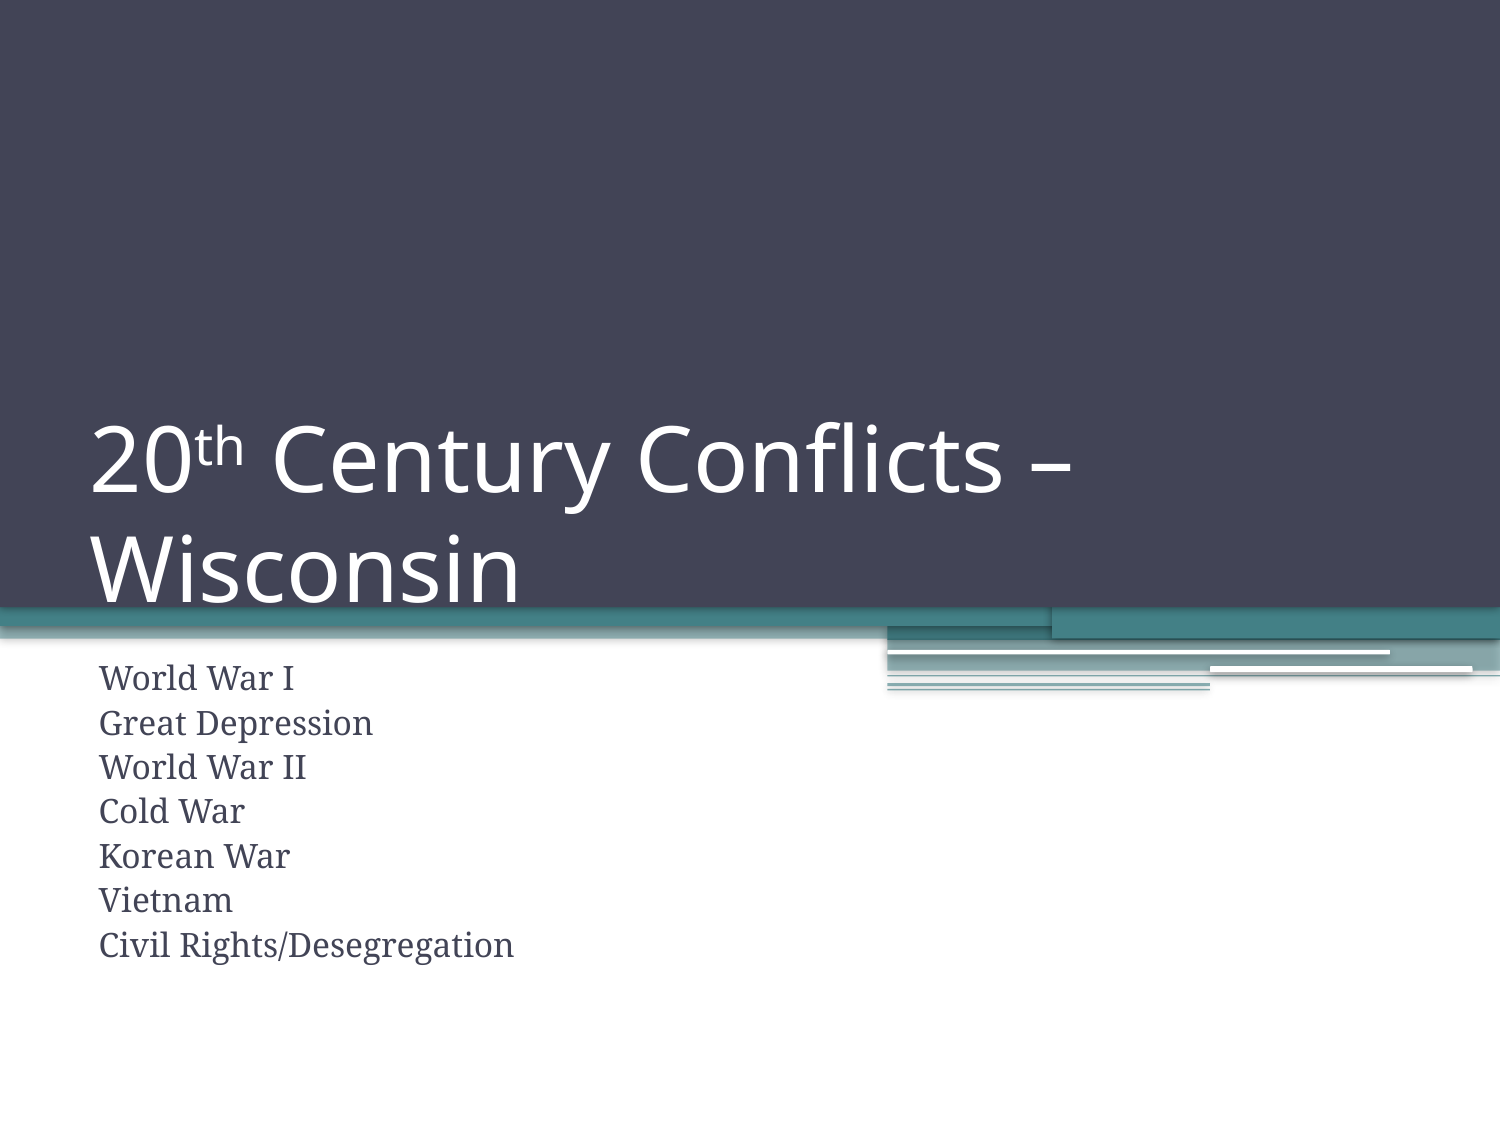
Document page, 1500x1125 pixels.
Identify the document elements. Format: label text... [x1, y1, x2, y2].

subtitle World War I Great Depression World War II Cold War Korean War Vietnam Civil Rights/Desegregation [75, 650, 888, 973]
title 20th Century Conflicts – Wisconsin [75, 387, 1463, 629]
